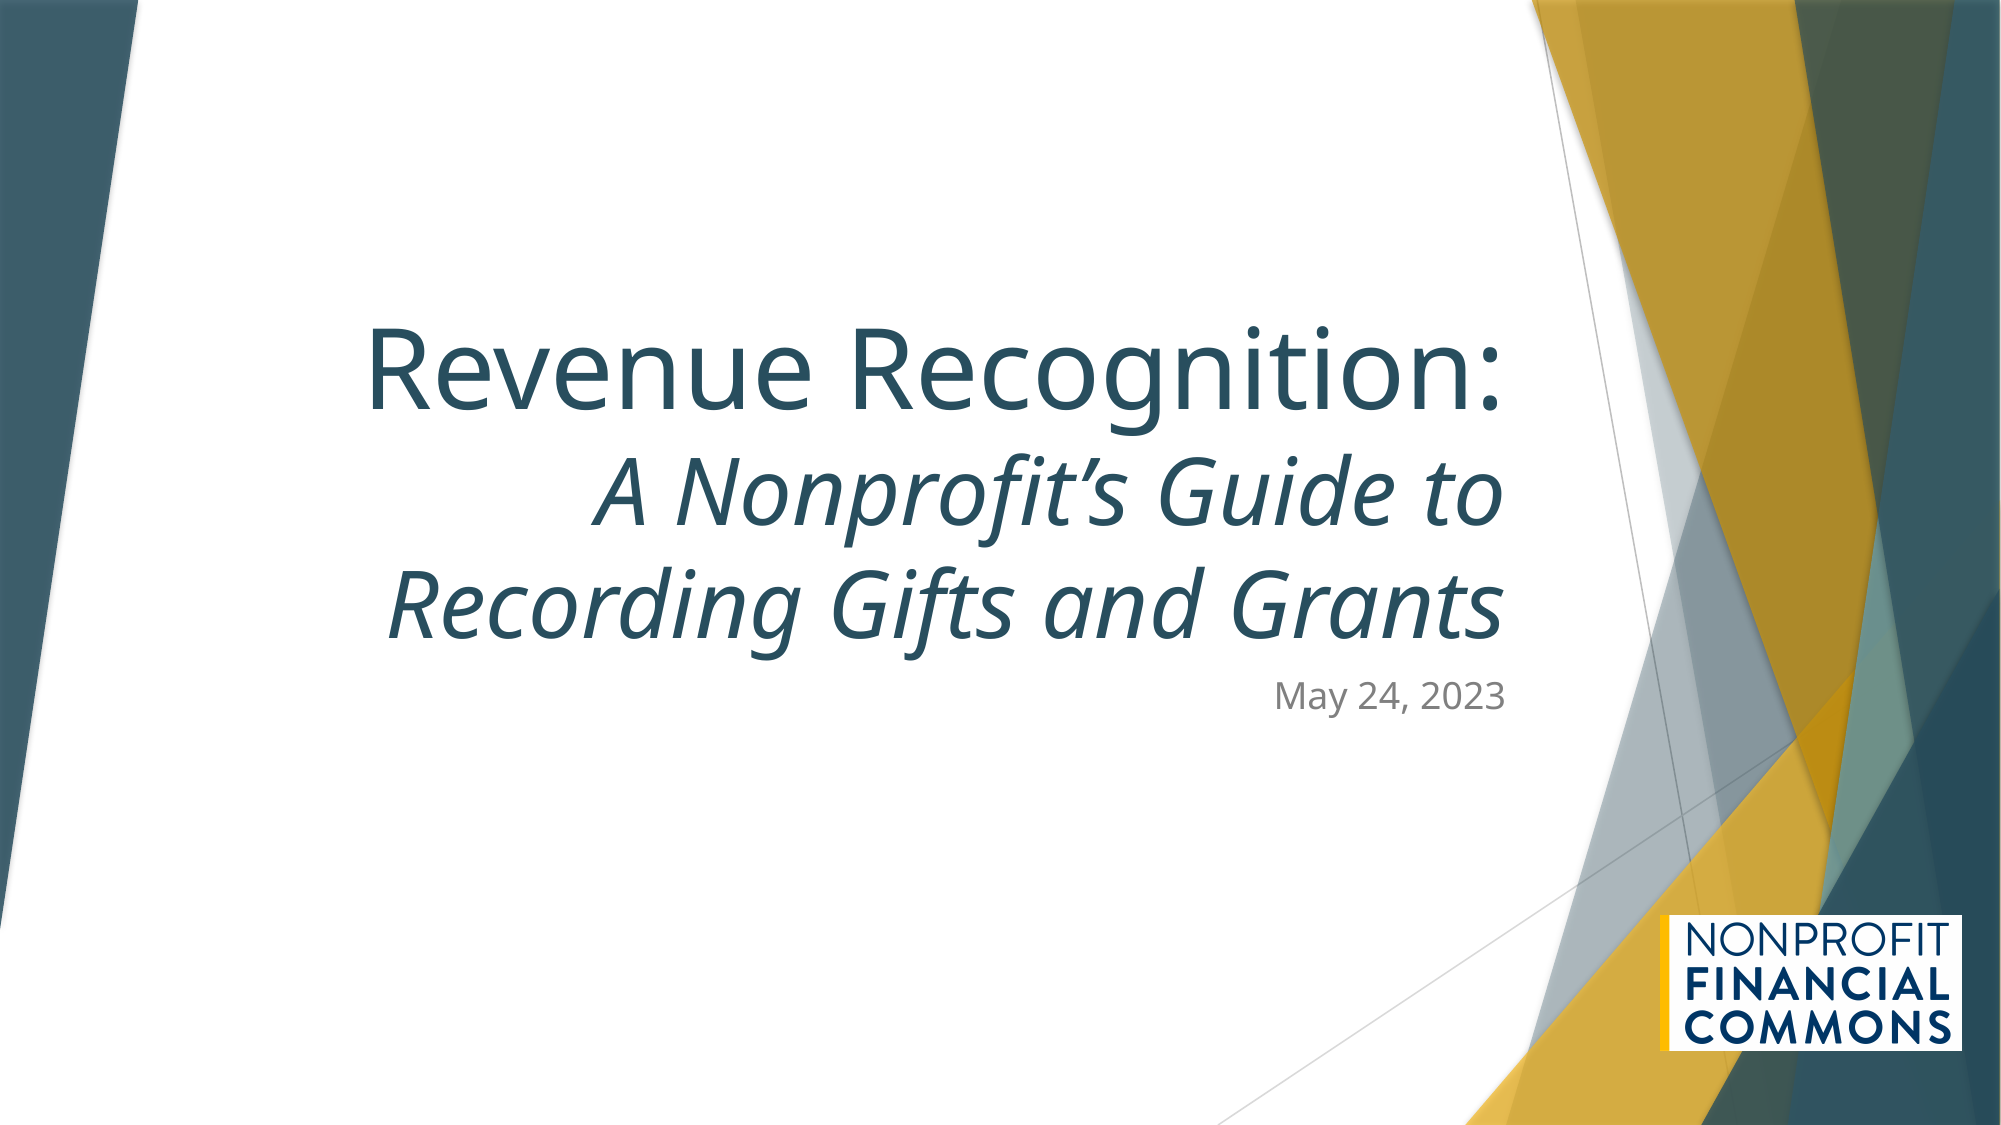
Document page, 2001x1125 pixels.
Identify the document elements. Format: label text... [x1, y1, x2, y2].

picture [1660, 915, 1962, 1051]
subtitle May 24, 2023 [247, 664, 1522, 845]
title Revenue Recognition: A Nonprofit’s Guide to Recording Gifts and Grants [247, 394, 1522, 664]
